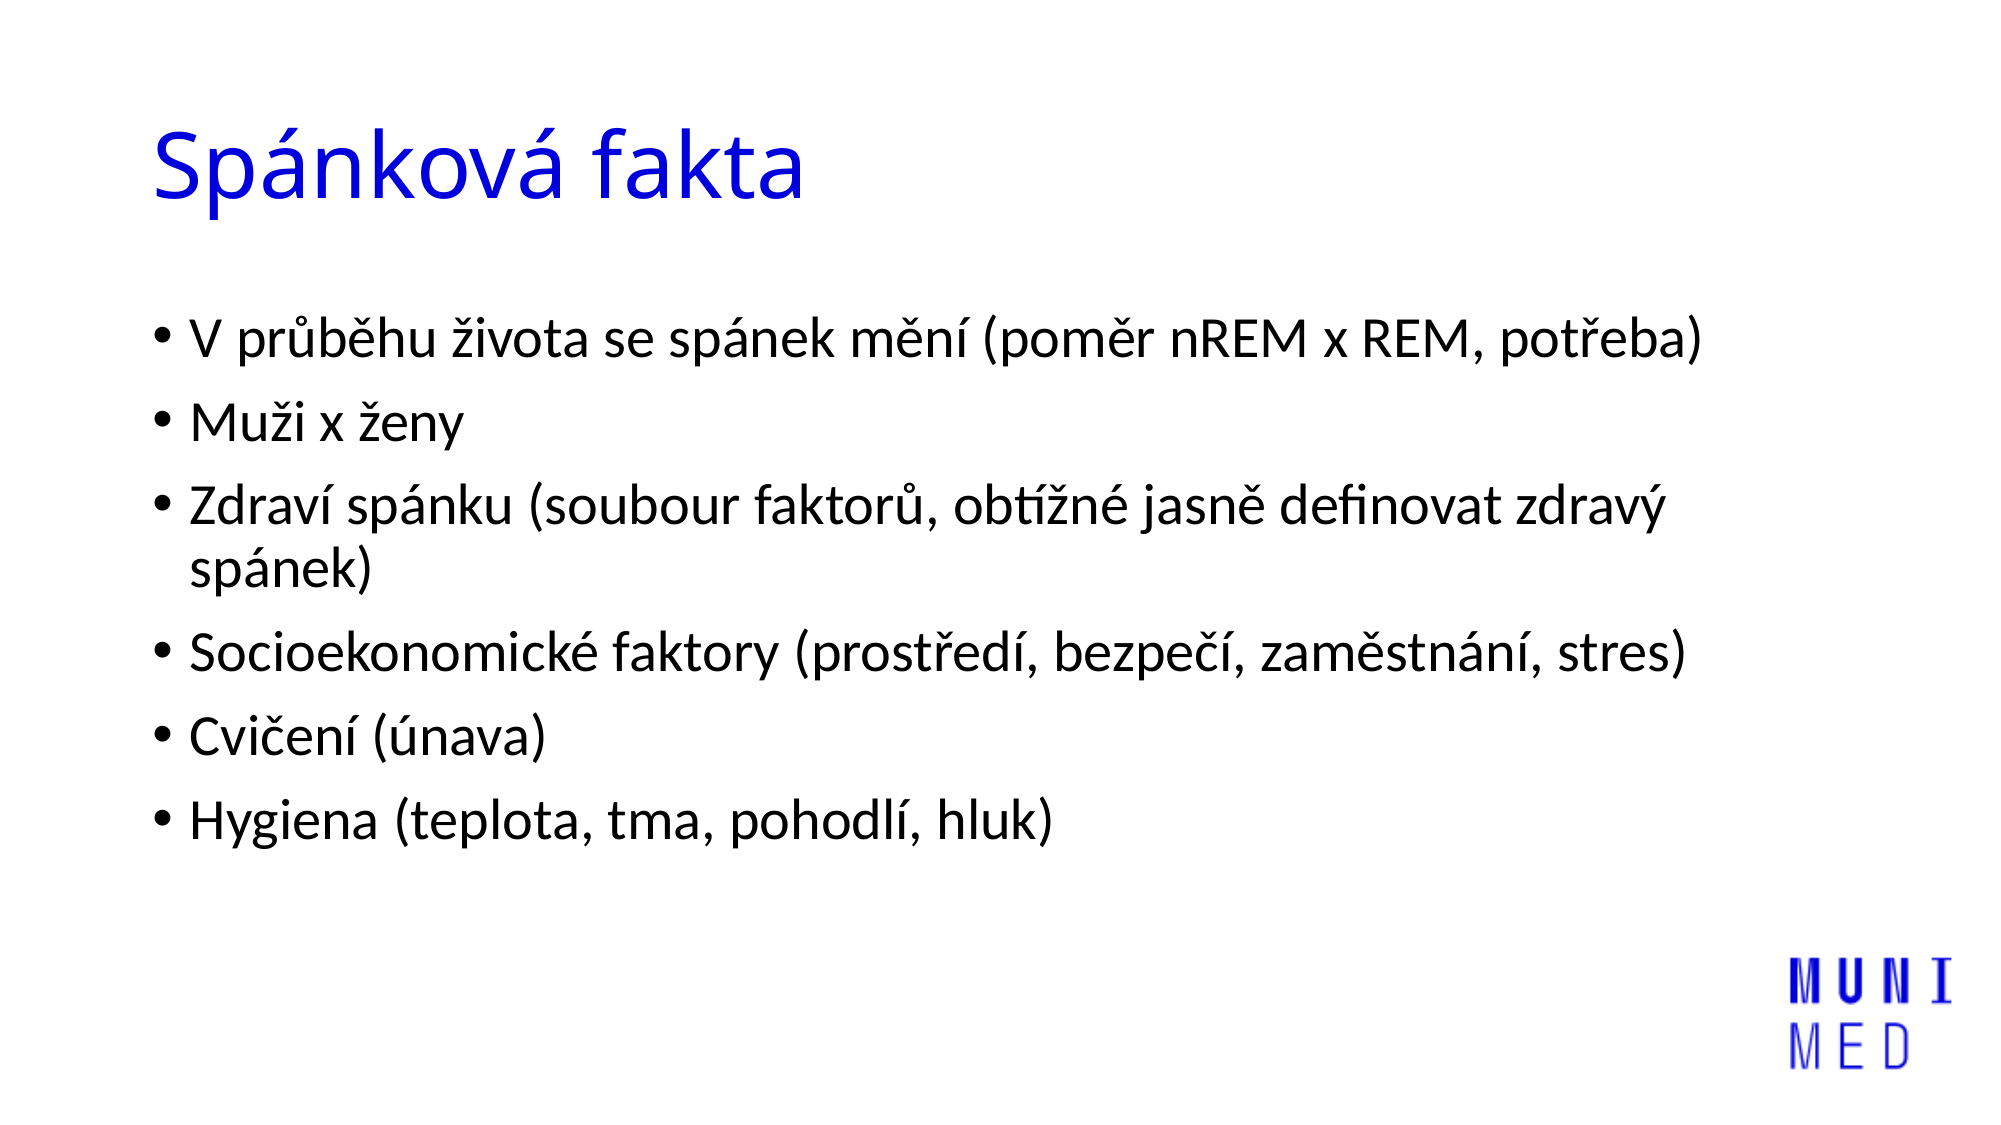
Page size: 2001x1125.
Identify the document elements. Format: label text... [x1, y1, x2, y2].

title Spánková fakta [137, 59, 1863, 278]
list V průběhu života se spánek mění (poměr nREM x REM, potřeba) Muži x ženy Zdraví spánku (soubour faktorů, obtížné jasně definovat zdravý spánek) Socioekonomické faktory (prostředí, bezpečí, zaměstnání, stres) Cvičení (únava) Hygiena (teplota, tma, pohodlí, hluk) [137, 299, 1863, 1014]
picture [1745, 926, 2000, 1100]
